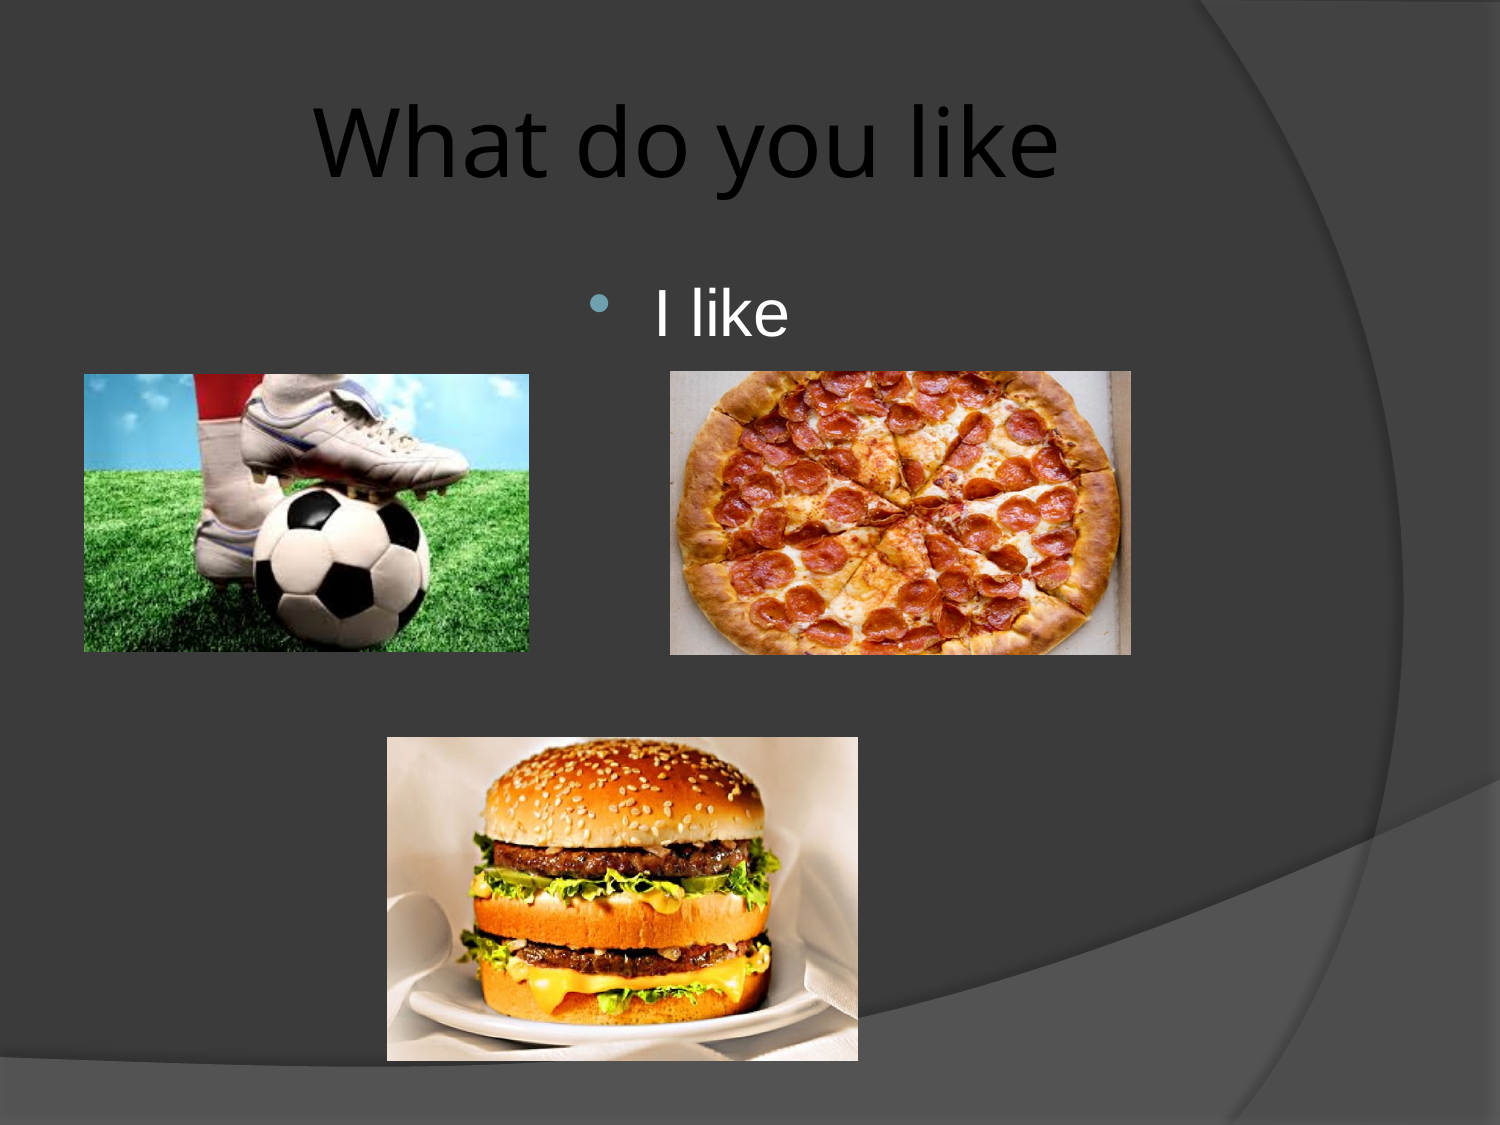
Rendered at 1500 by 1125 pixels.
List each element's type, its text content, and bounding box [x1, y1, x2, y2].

list I like [75, 262, 1300, 1005]
title What do you like [75, 45, 1300, 233]
picture [387, 737, 858, 1062]
picture [84, 374, 529, 652]
picture [670, 371, 1131, 656]
